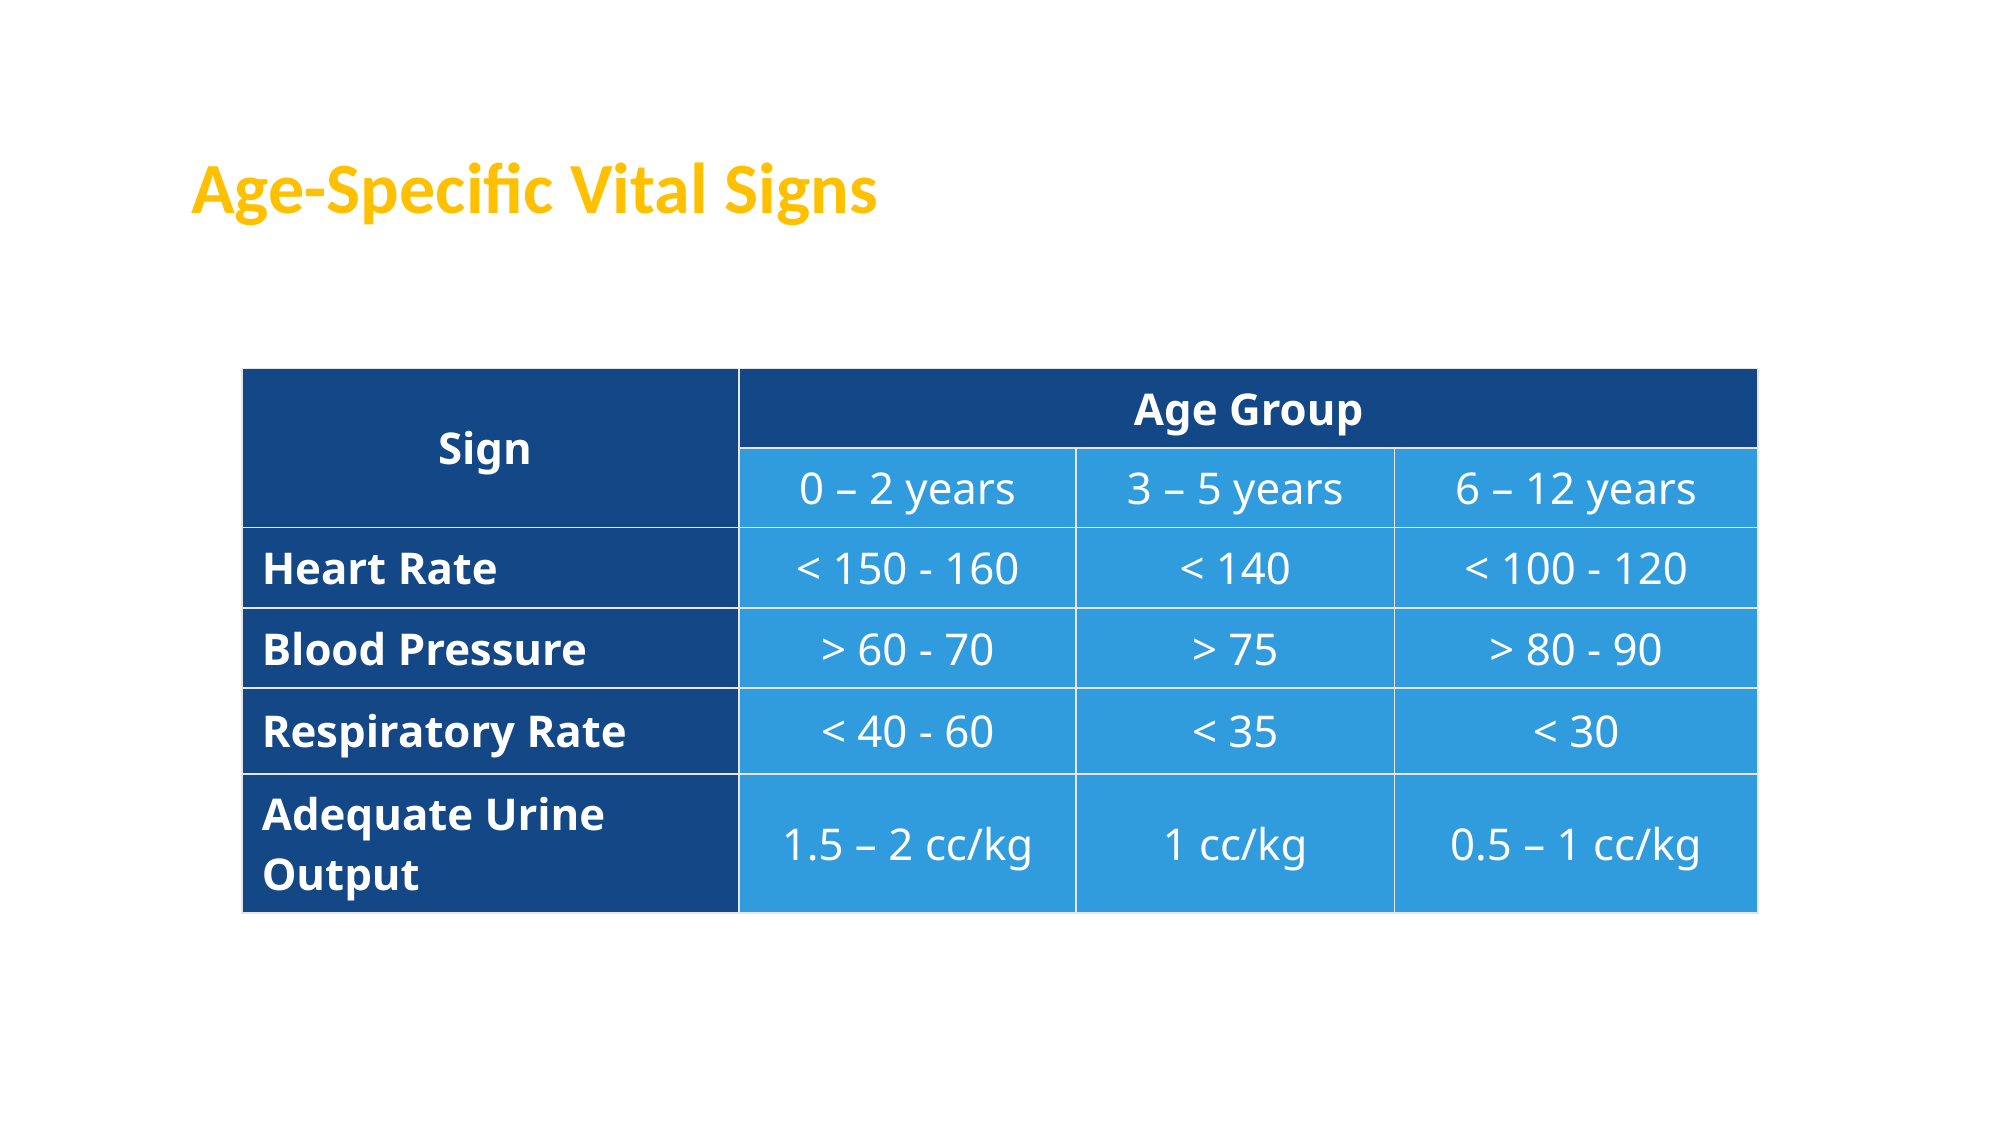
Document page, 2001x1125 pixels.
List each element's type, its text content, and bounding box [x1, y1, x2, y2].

list Age-Specific Vital Signs [176, 143, 1824, 237]
table_cell 1 cc/kg [1077, 775, 1394, 912]
table_cell > 60 - 70 [740, 609, 1075, 687]
table_cell < 100 - 120 [1395, 528, 1757, 607]
table_header Sign [243, 369, 738, 527]
table_header Age Group [740, 369, 1757, 447]
table_cell < 35 [1077, 689, 1394, 773]
table_cell 1.5 – 2 cc/kg [740, 775, 1075, 912]
table_cell 0.5 – 1 cc/kg [1395, 775, 1757, 912]
table_cell 3 – 5 years [1077, 449, 1394, 527]
table_cell 6 – 12 years [1395, 449, 1757, 527]
table_cell < 30 [1395, 689, 1757, 773]
table_cell > 80 - 90 [1395, 609, 1757, 687]
table_cell Respiratory Rate [243, 689, 738, 773]
table_cell 0 – 2 years [740, 449, 1075, 527]
table_cell < 140 [1077, 528, 1394, 607]
table_cell > 75 [1077, 609, 1394, 687]
table_cell Adequate Urine Output [243, 775, 738, 912]
table_cell < 150 - 160 [740, 528, 1075, 607]
table_cell Blood Pressure [243, 609, 738, 687]
table_cell Heart Rate [243, 528, 738, 607]
table_cell < 40 - 60 [740, 689, 1075, 773]
